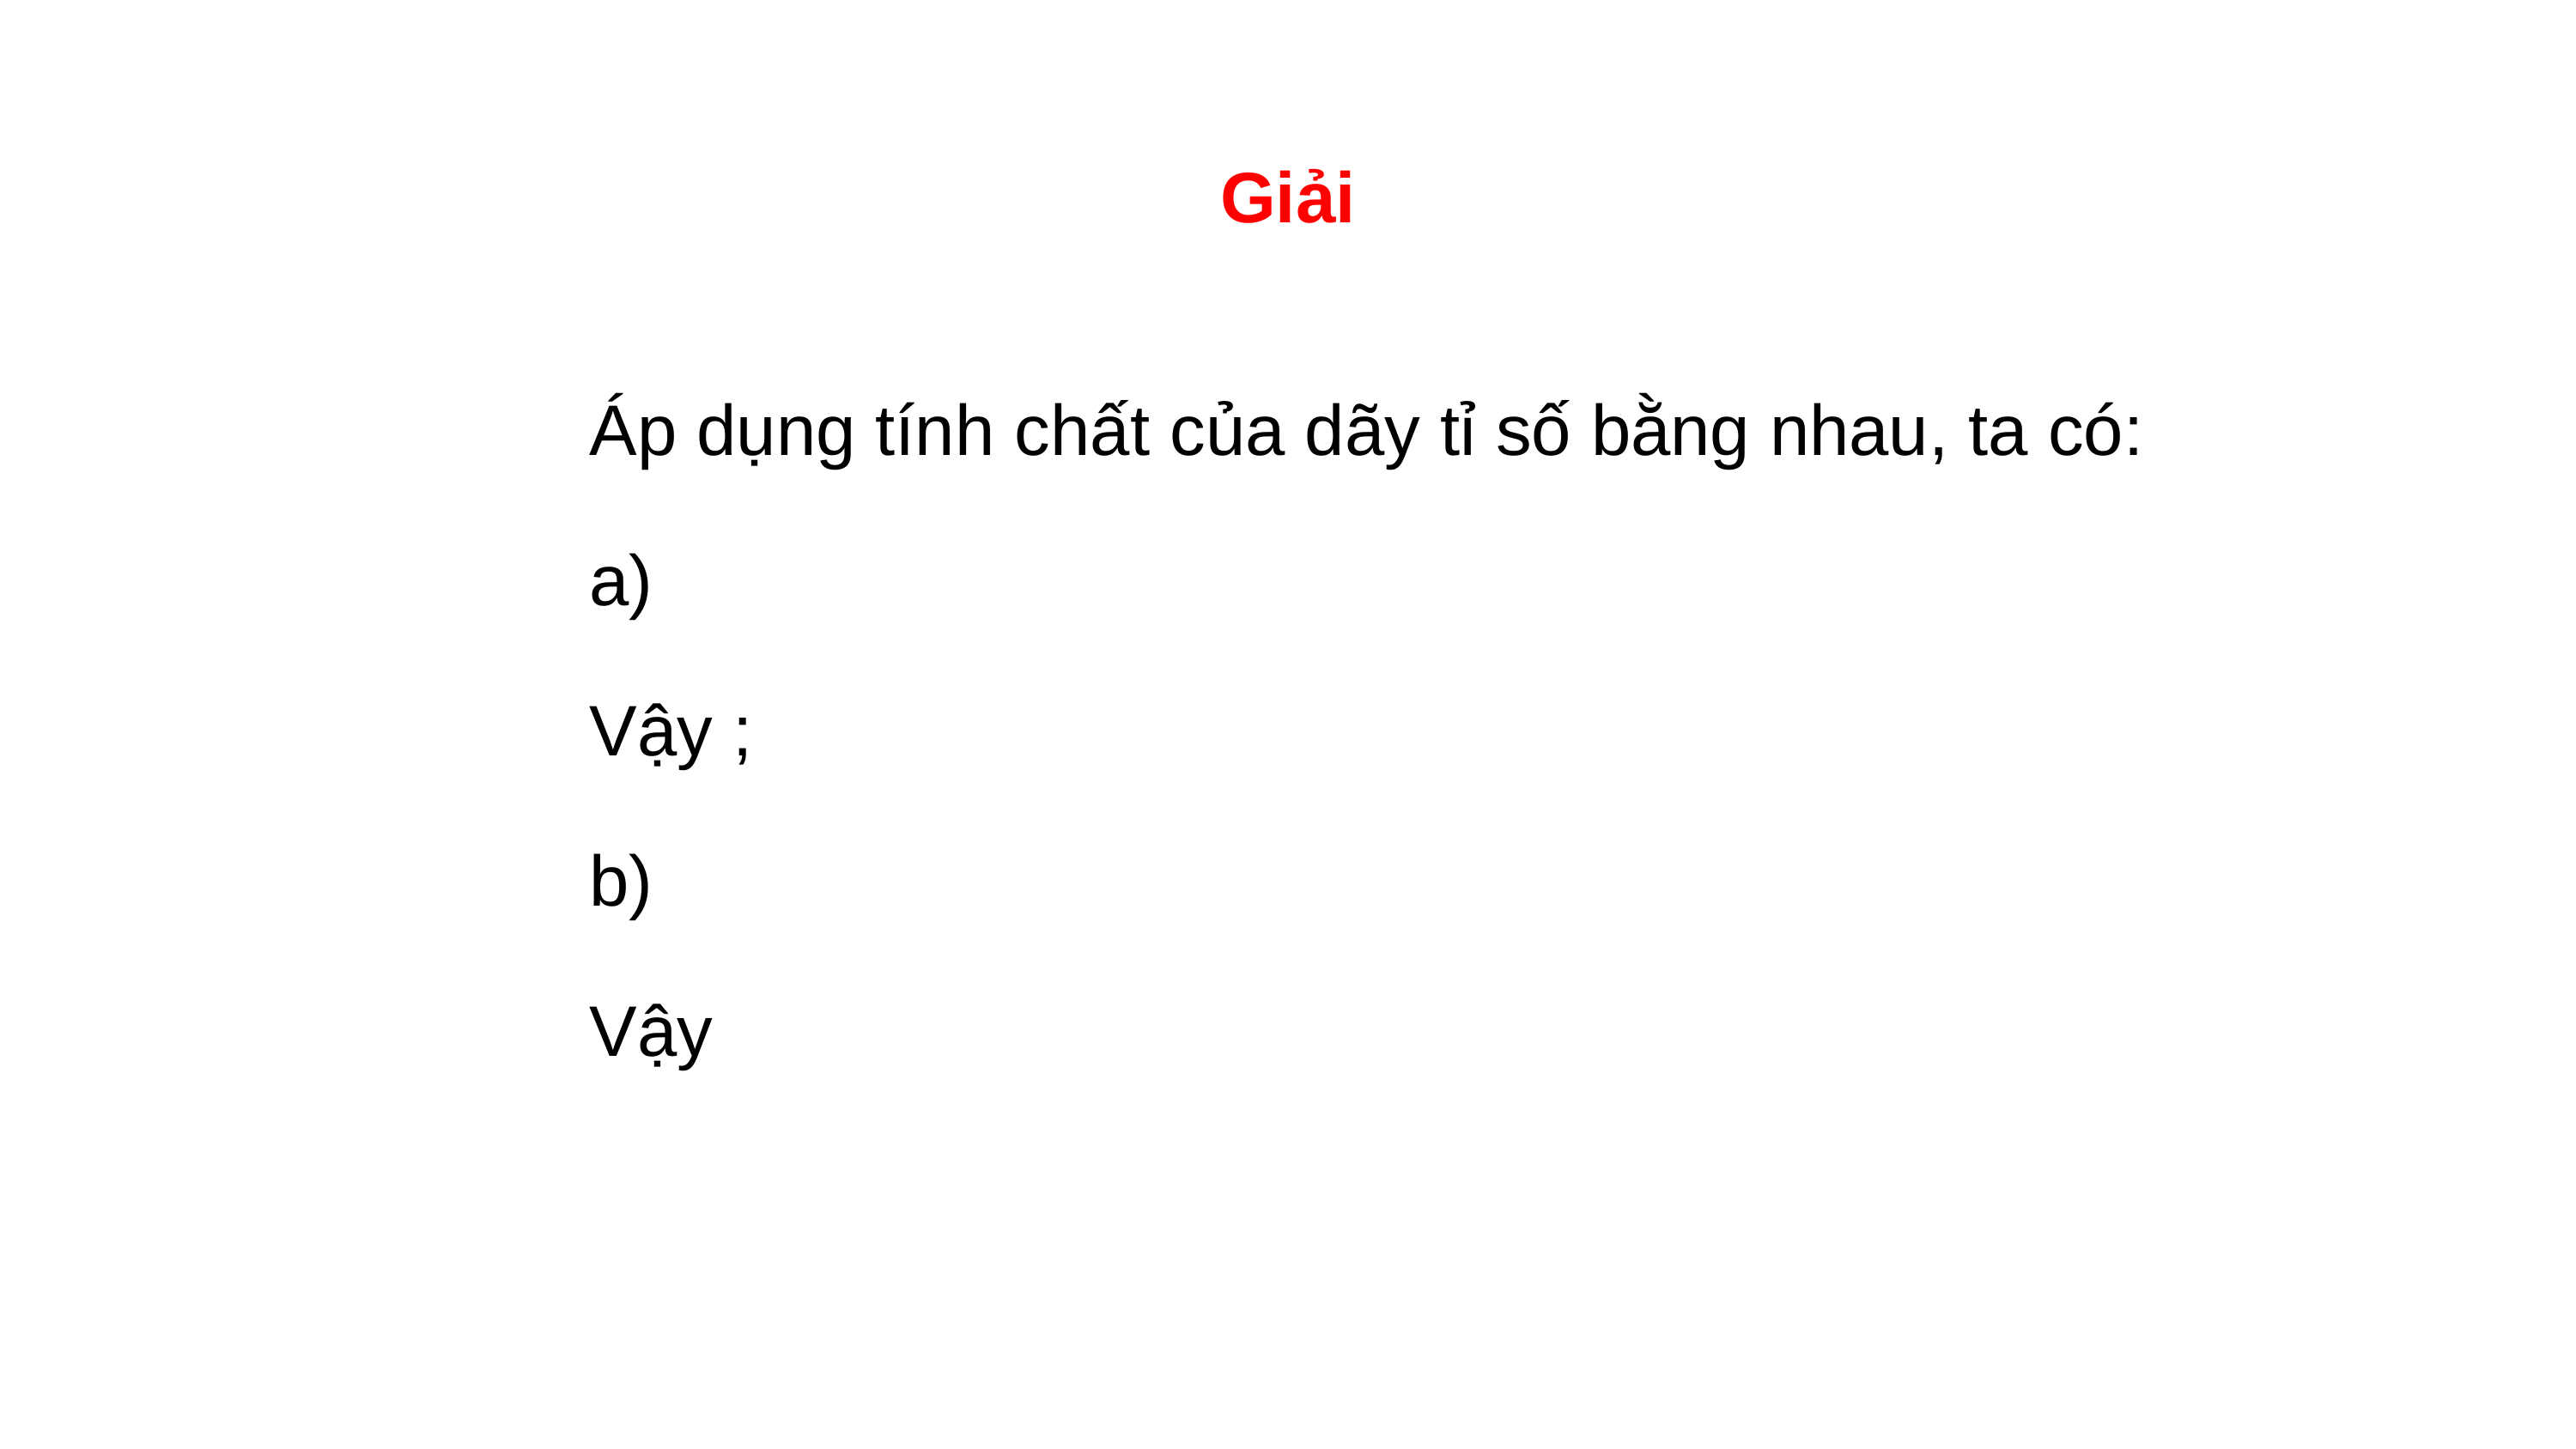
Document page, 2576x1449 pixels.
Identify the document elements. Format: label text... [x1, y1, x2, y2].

text_box Giải [1036, 144, 1540, 244]
